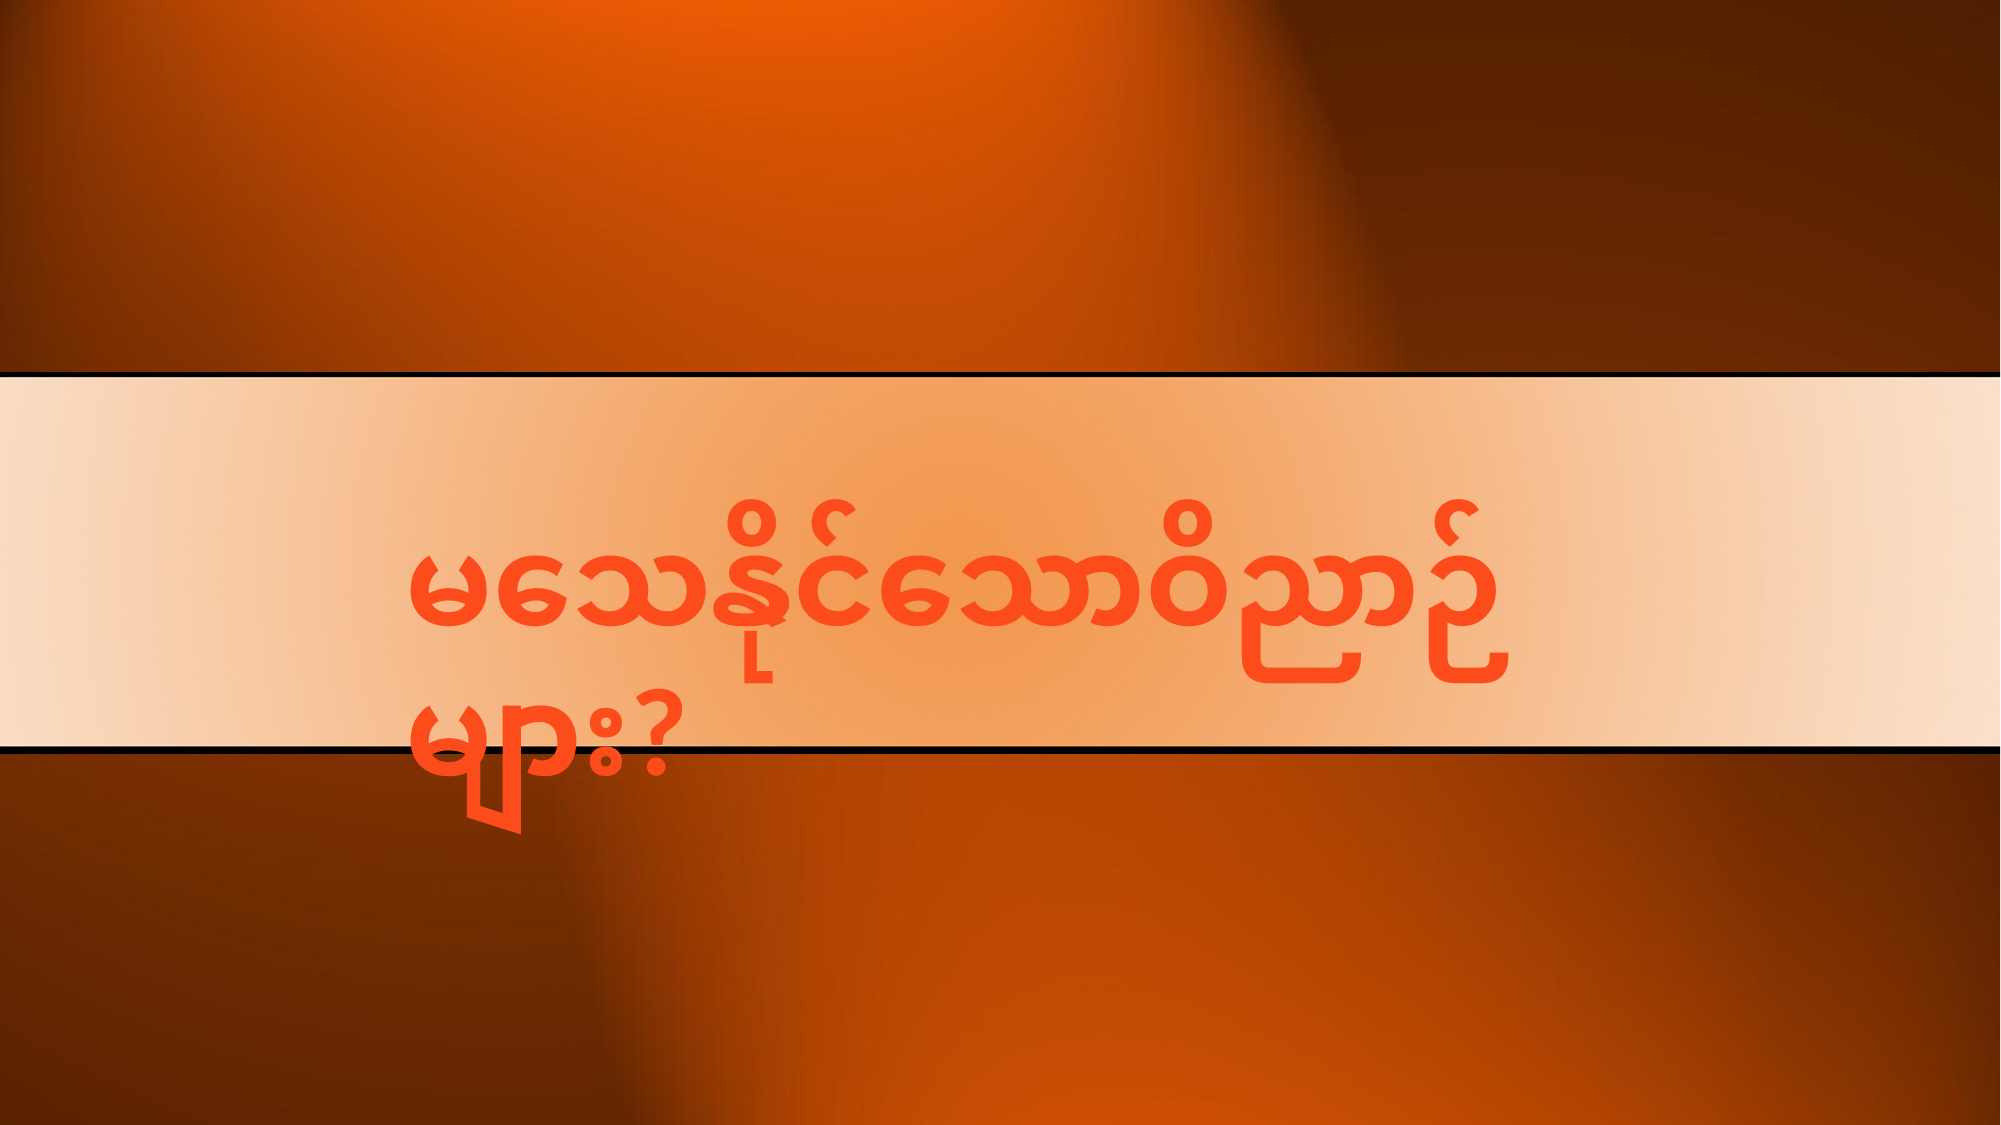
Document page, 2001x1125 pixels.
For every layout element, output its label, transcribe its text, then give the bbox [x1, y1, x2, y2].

picture [0, 0, 2001, 1125]
text_box မသေနိုင်သောဝိညာဉ်များ? [391, 492, 1799, 808]
